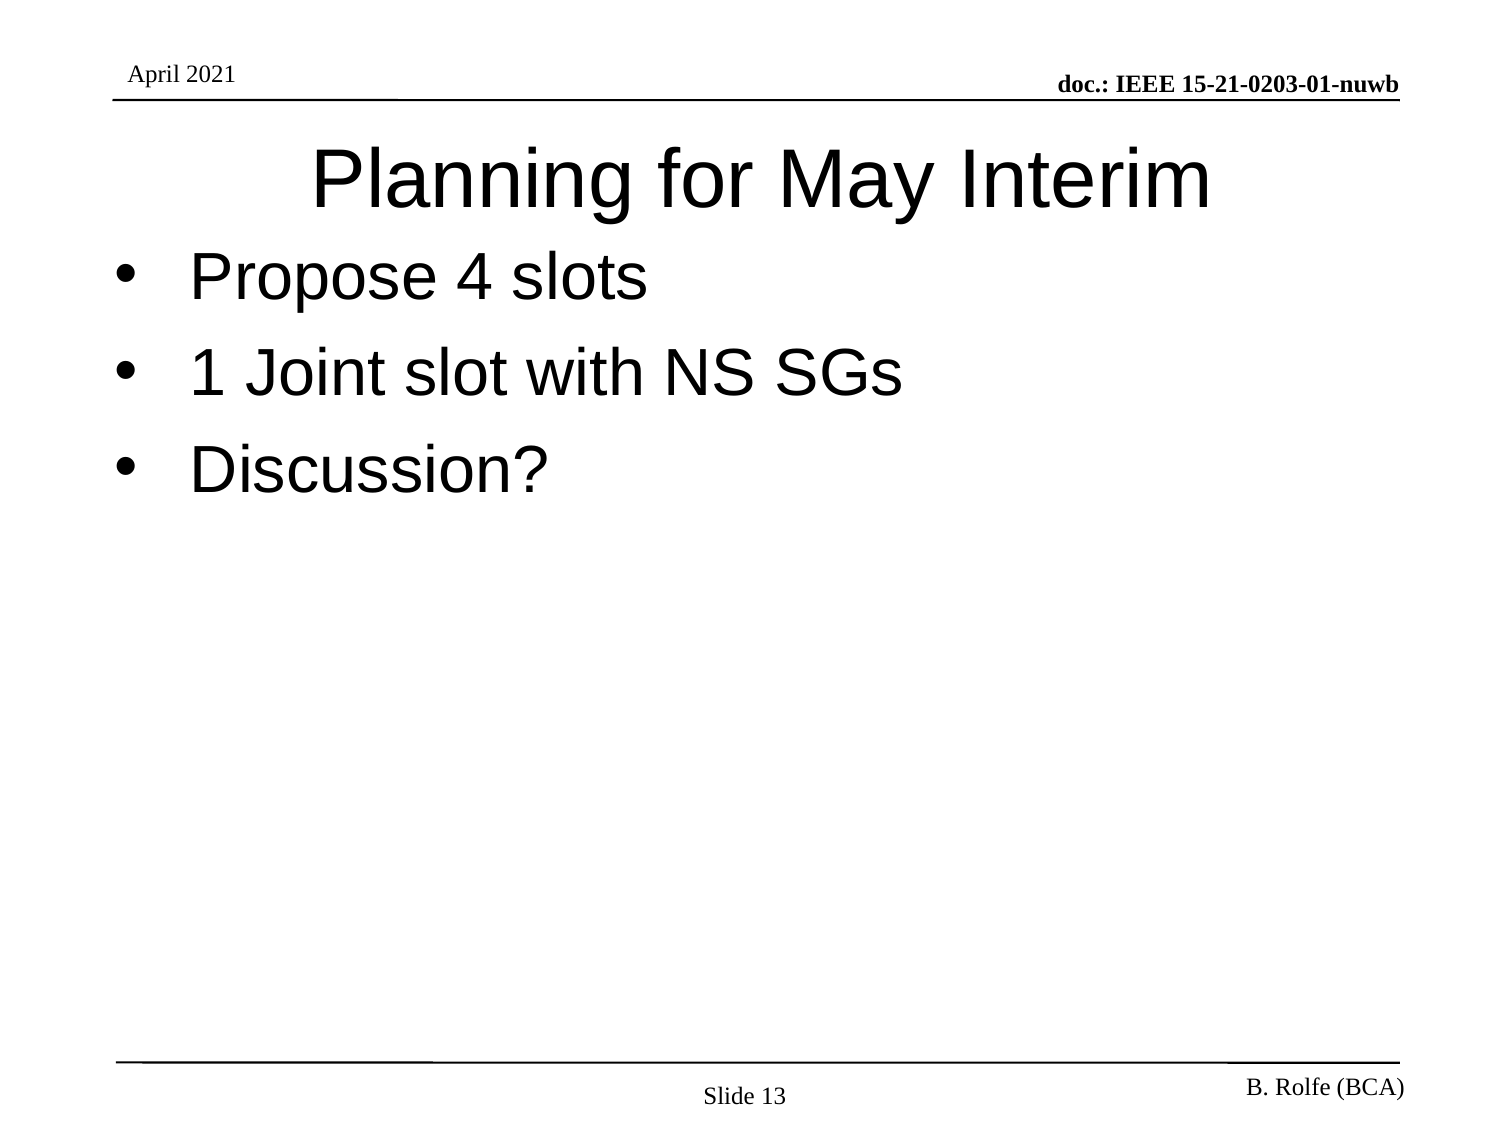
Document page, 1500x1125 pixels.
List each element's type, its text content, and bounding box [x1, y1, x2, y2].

list Propose 4 slots 1 Joint slot with NS SGs Discussion? [99, 224, 1374, 1024]
title Planning for May Interim [125, 112, 1399, 237]
slide_number Slide 13 [690, 1075, 799, 1115]
